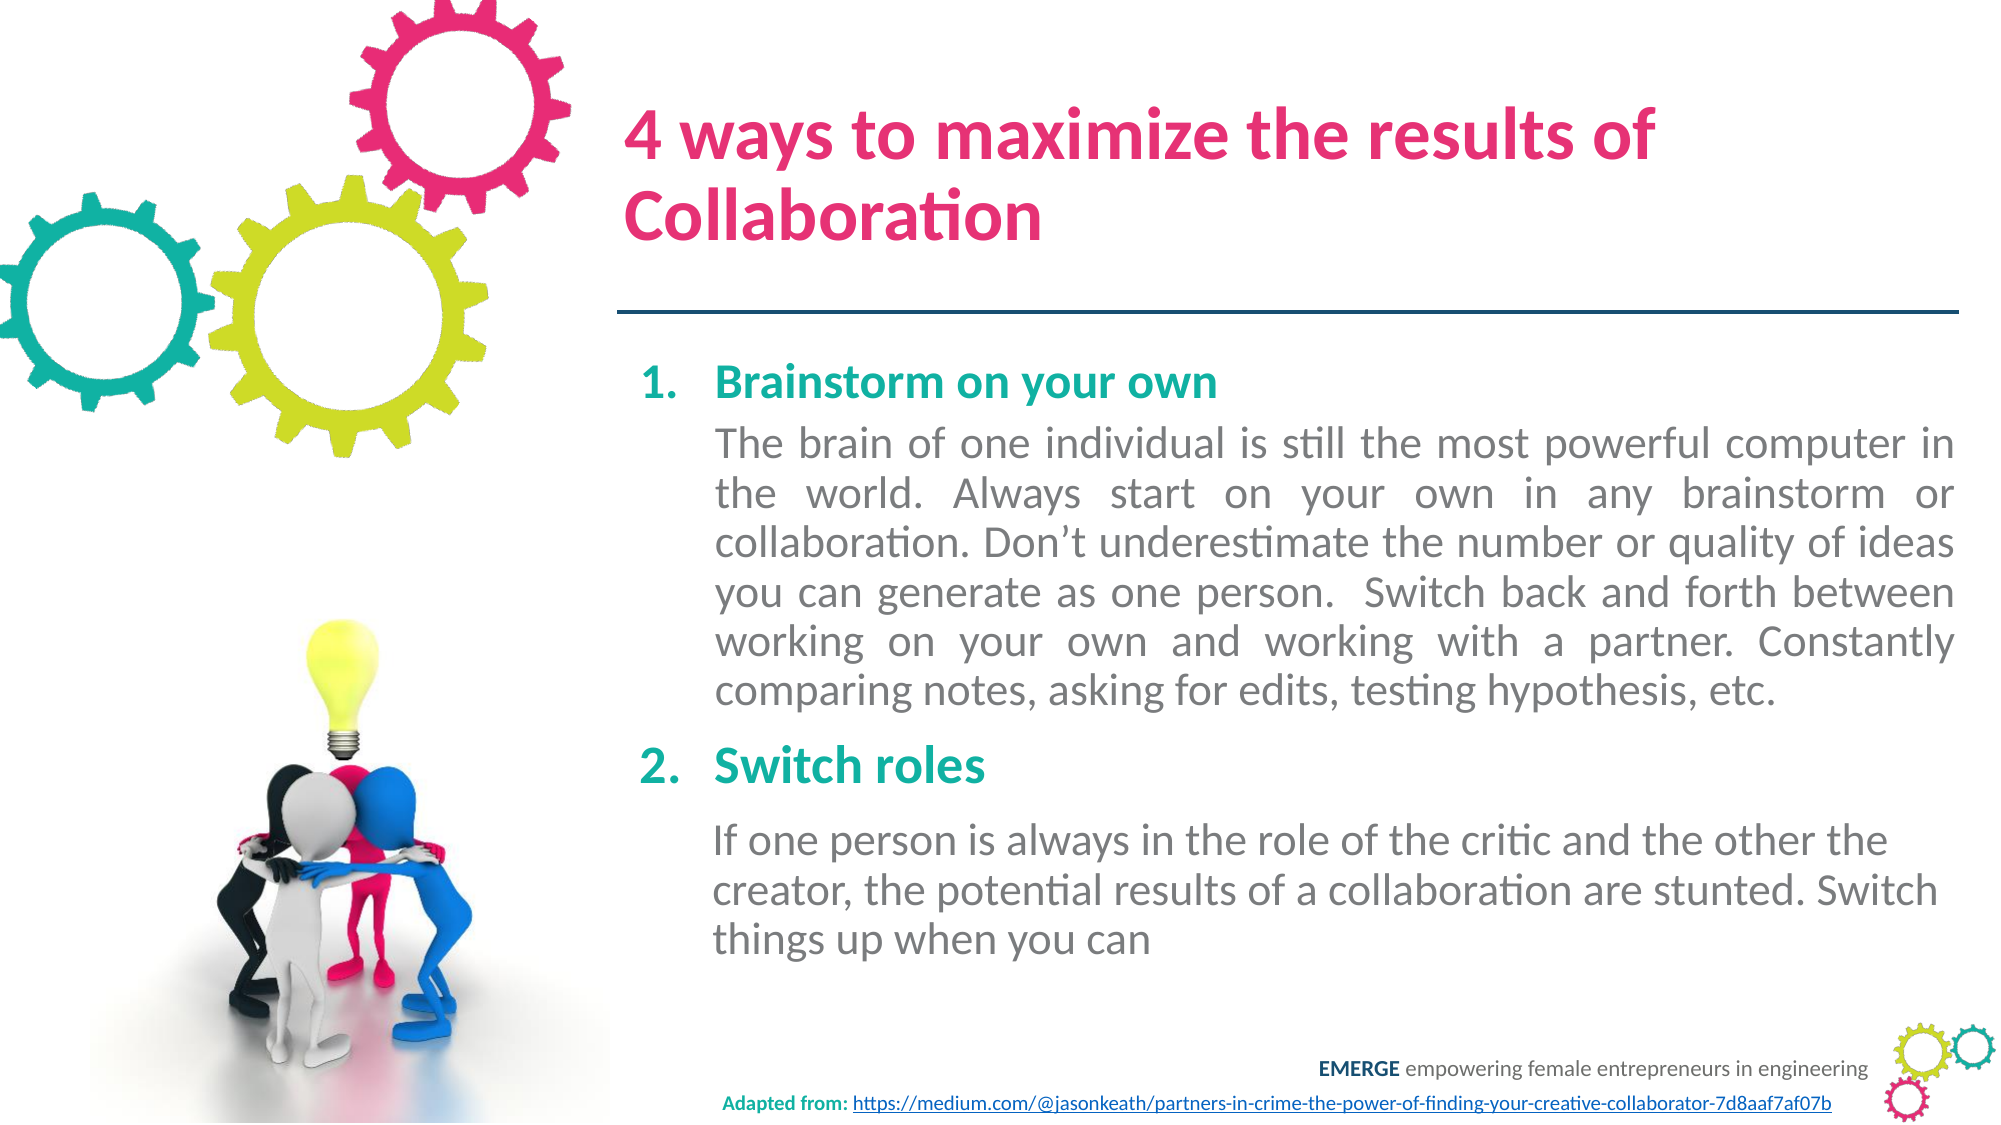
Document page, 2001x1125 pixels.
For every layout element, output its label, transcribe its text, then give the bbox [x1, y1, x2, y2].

picture [1876, 1000, 2001, 1082]
list Brainstorm on your own The brain of one individual is still the most powerful computer in the world. Always start on your own in any brainstorm or collaboration. Don’t underestimate the number or quality of ideas you can generate as one person. Switch back and forth between working on your own and working with a partner. Constantly comparing notes, asking for edits, testing hypothesis, etc. Switch roles If one person is always in the role of the critic and the other the creator, the potential results of a collaboration are stunted. Switch things up when you can [624, 347, 1972, 1000]
picture [89, 603, 610, 1123]
list 4 ways to maximize the results of Collaboration [609, 87, 1972, 202]
picture [0, 0, 622, 594]
text_box Adapted from: https://medium.com/@jasonkeath/partners-in-crime-the-power-of-finding-your-creative-collaborator-7d8aaf7af07b [707, 1082, 2000, 1123]
